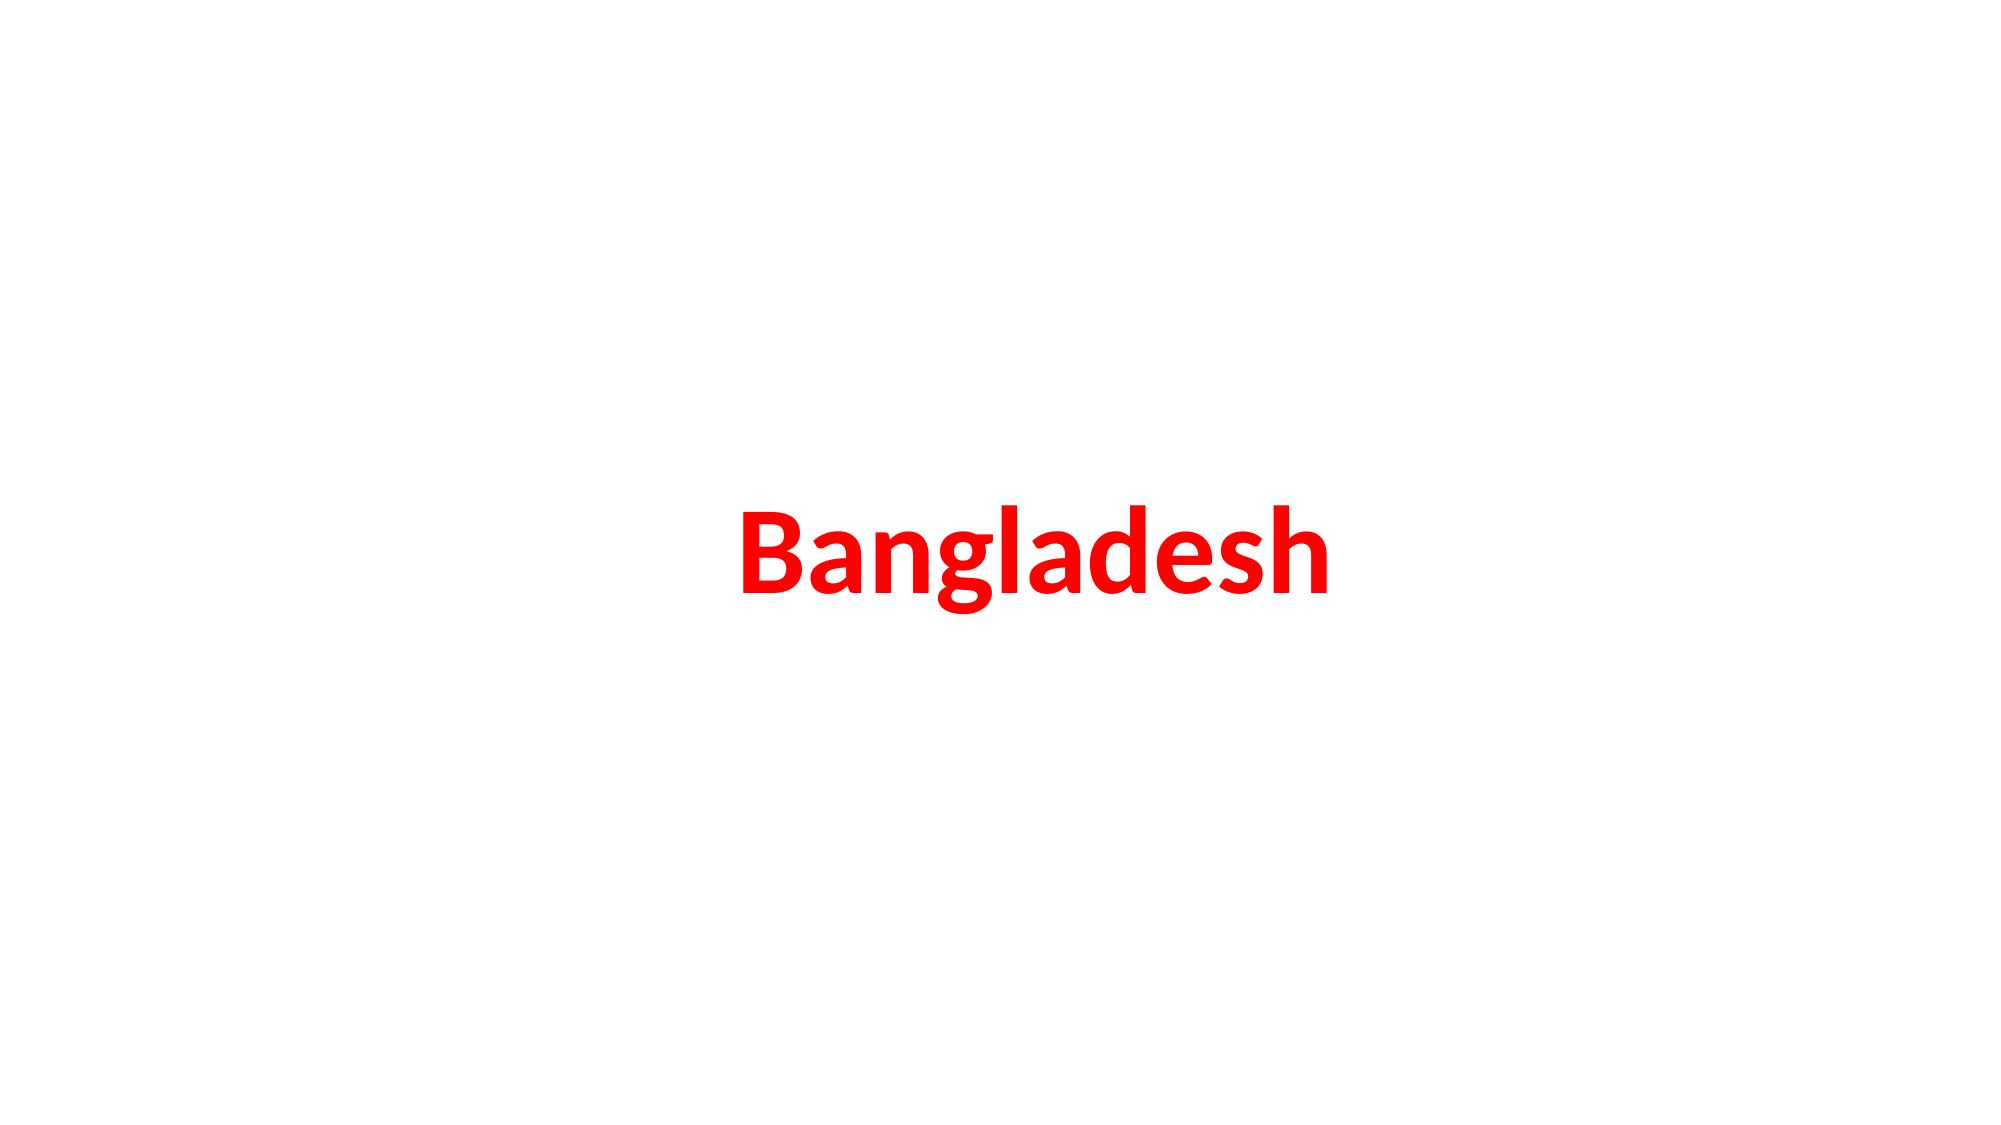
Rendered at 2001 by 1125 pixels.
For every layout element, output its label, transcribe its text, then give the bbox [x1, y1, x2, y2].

list Bangladesh [99, 262, 1900, 1005]
